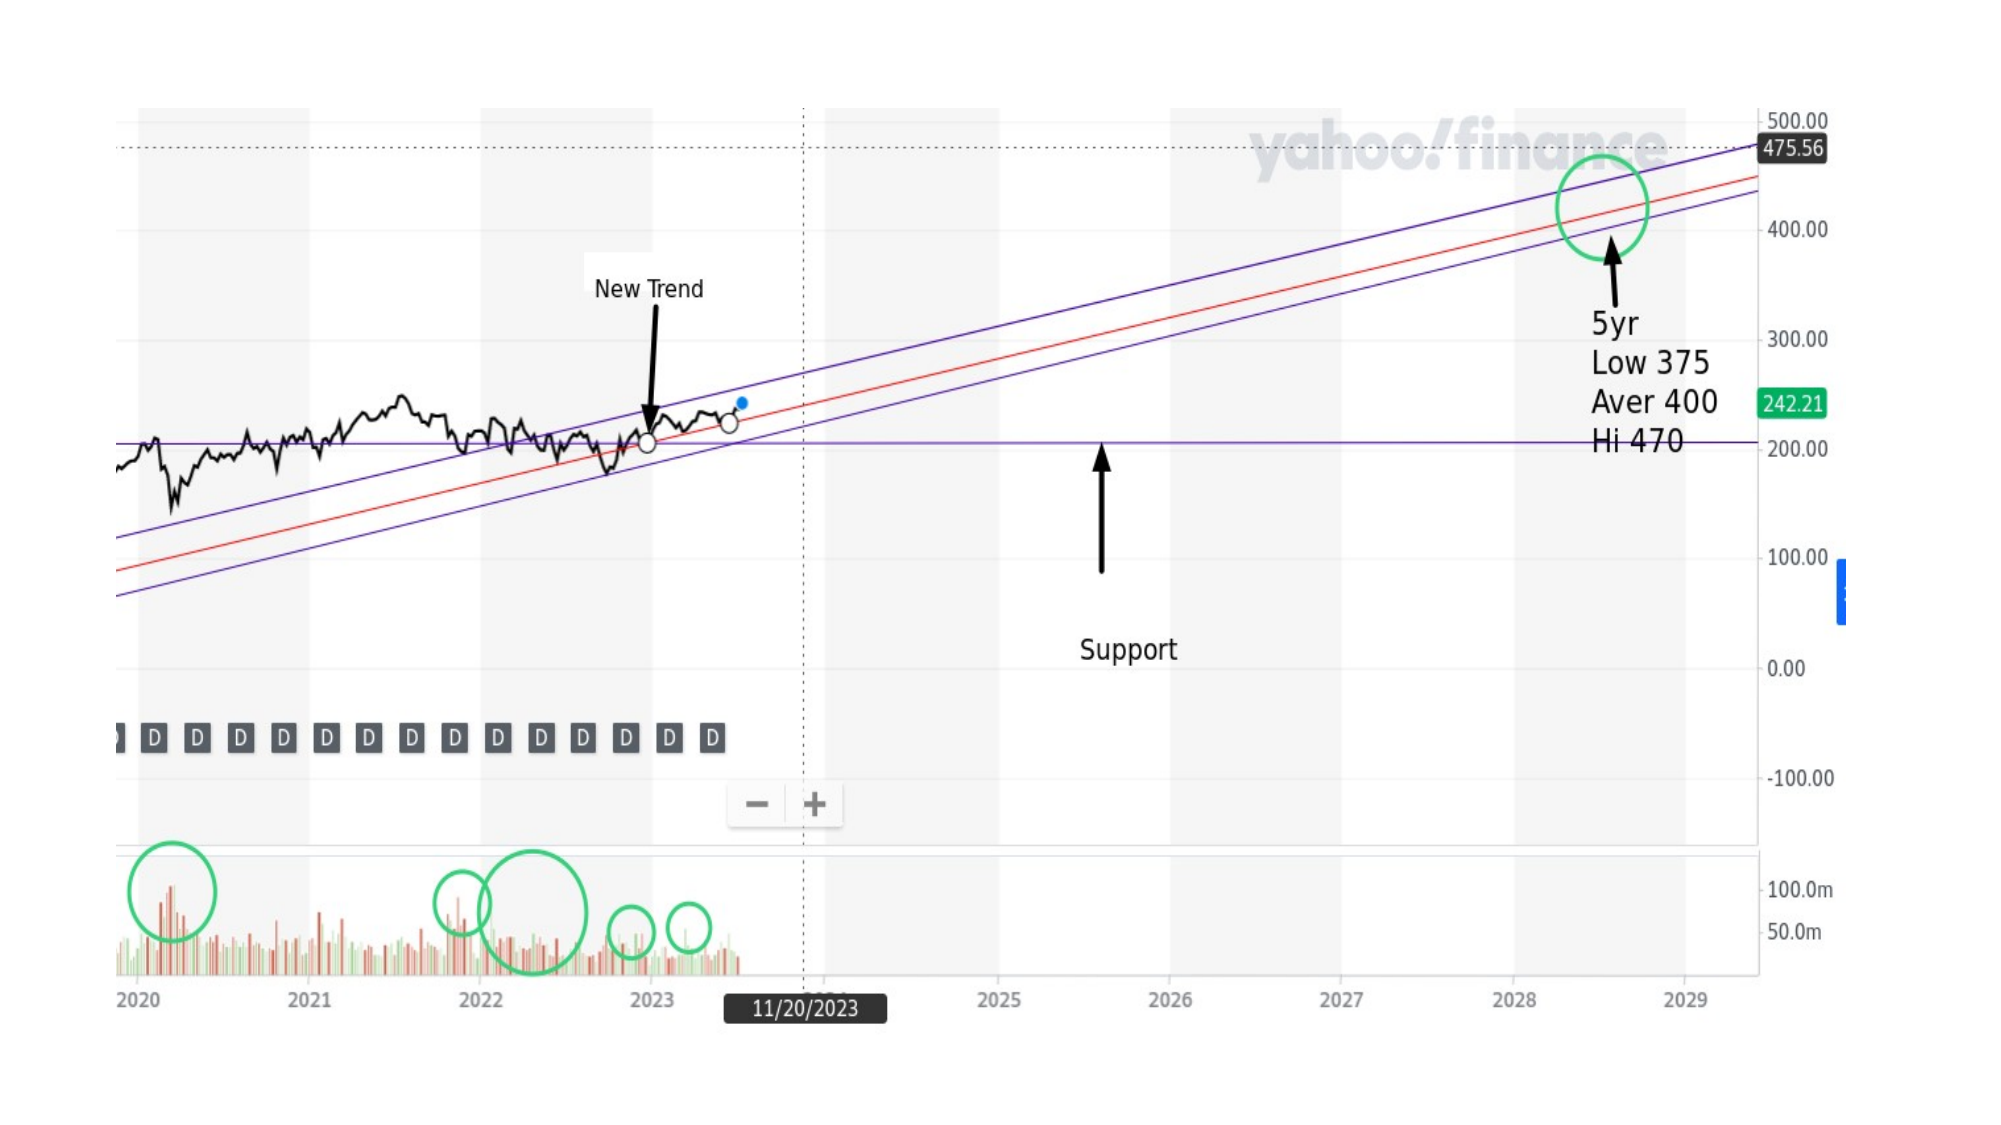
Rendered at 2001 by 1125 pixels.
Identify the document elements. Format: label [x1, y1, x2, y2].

picture [116, 107, 1846, 1048]
